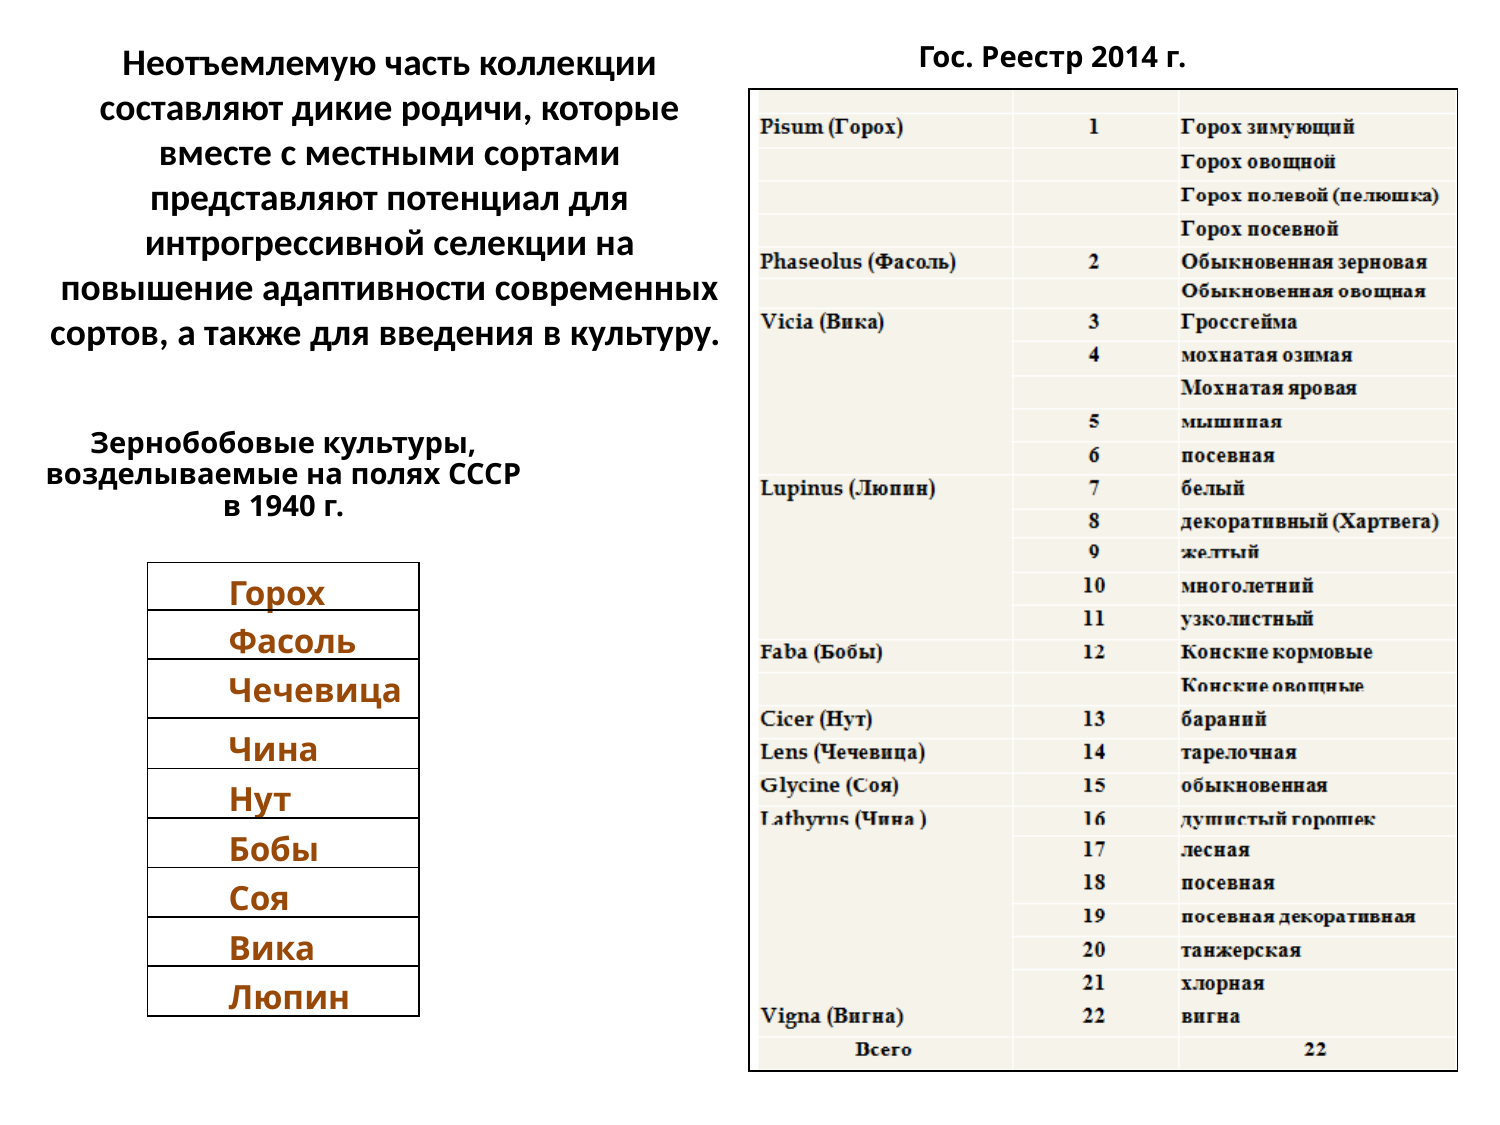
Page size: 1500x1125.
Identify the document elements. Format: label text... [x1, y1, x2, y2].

table_cell Бобы [148, 819, 418, 867]
text_box Гос. Реестр 2014 г. [903, 30, 1376, 81]
text_box Неотъемлемую часть коллекции составляют дикие родичи, которые вместе с местными сортами представляют потенциал для интрогрессивной селекции на повышение адаптивности современных сортов, а также для введения в культуру. [29, 30, 750, 406]
table_cell Фасоль [148, 611, 418, 658]
table_header Горох [148, 563, 418, 609]
text_box Зернобобовые культуры, возделываемые на полях СССР в 1940 г. [29, 420, 538, 530]
table_cell Нут [148, 769, 418, 817]
table_cell Чина [148, 719, 418, 768]
table_cell Чечевица [148, 660, 418, 717]
table_cell Вика [148, 918, 418, 965]
table_cell Люпин [148, 967, 418, 1015]
table_cell Соя [148, 868, 418, 916]
picture [749, 89, 1458, 1071]
